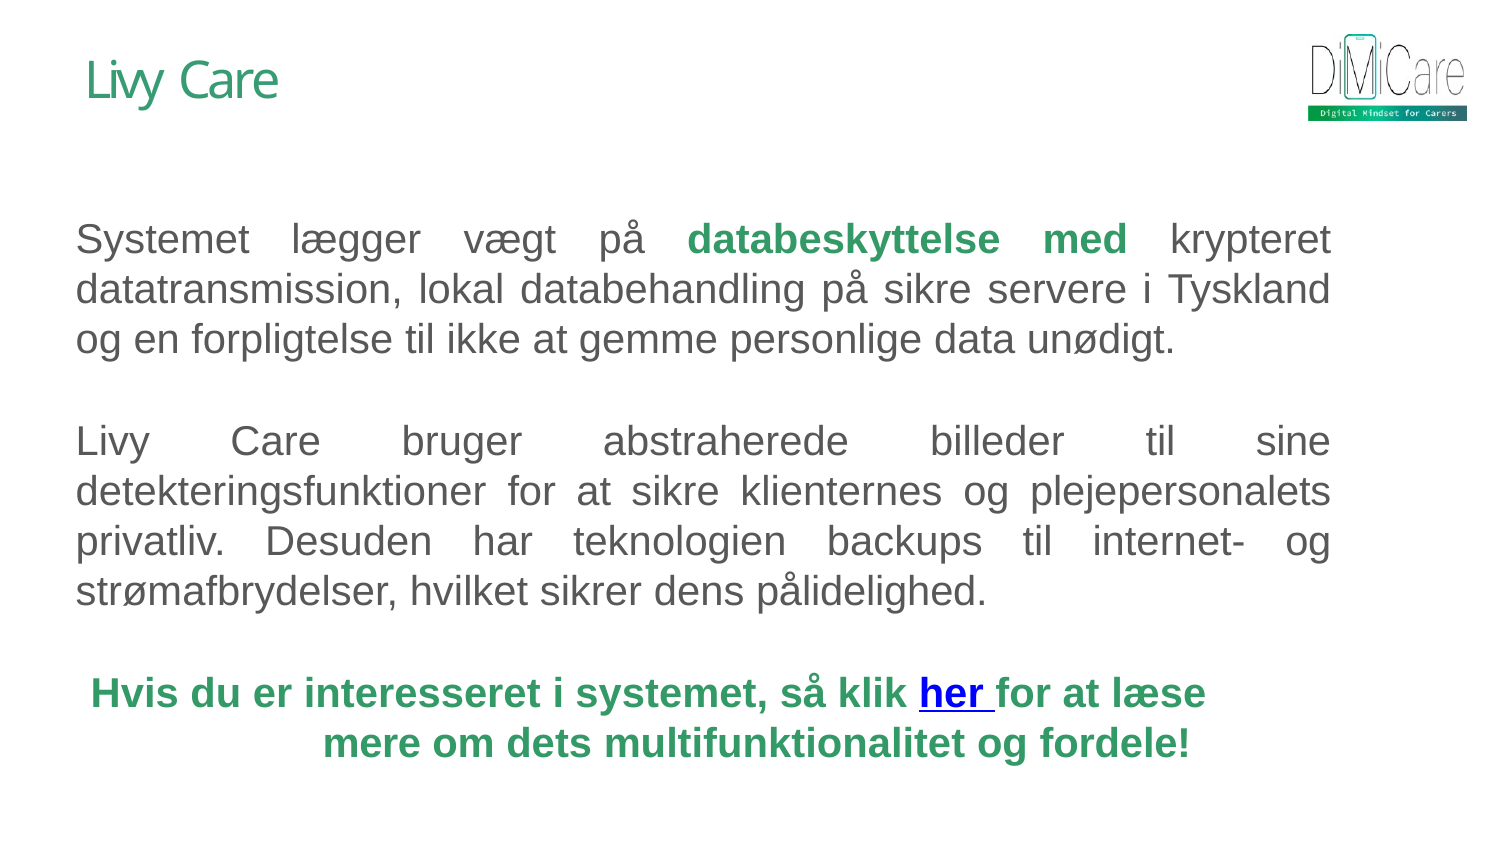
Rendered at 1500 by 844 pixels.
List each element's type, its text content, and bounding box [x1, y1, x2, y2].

text_box Systemet lægger vægt på databeskyttelse med krypteret datatransmission, lokal databehandling på sikre servere i Tyskland og en forpligtelse til ikke at gemme personlige data unødigt. Livy Care bruger abstraherede billeder til sine detekteringsfunktioner for at sikre klienternes og plejepersonalets privatliv. Desuden har teknologien backups til internet- og strømafbrydelser, hvilket sikrer dens pålidelighed. Hvis du er interesseret i systemet, så klik her for at læse mere om dets multifunktionalitet og fordele! [73, 209, 1332, 766]
title Livy Care [82, 44, 320, 188]
picture [1308, 33, 1468, 121]
